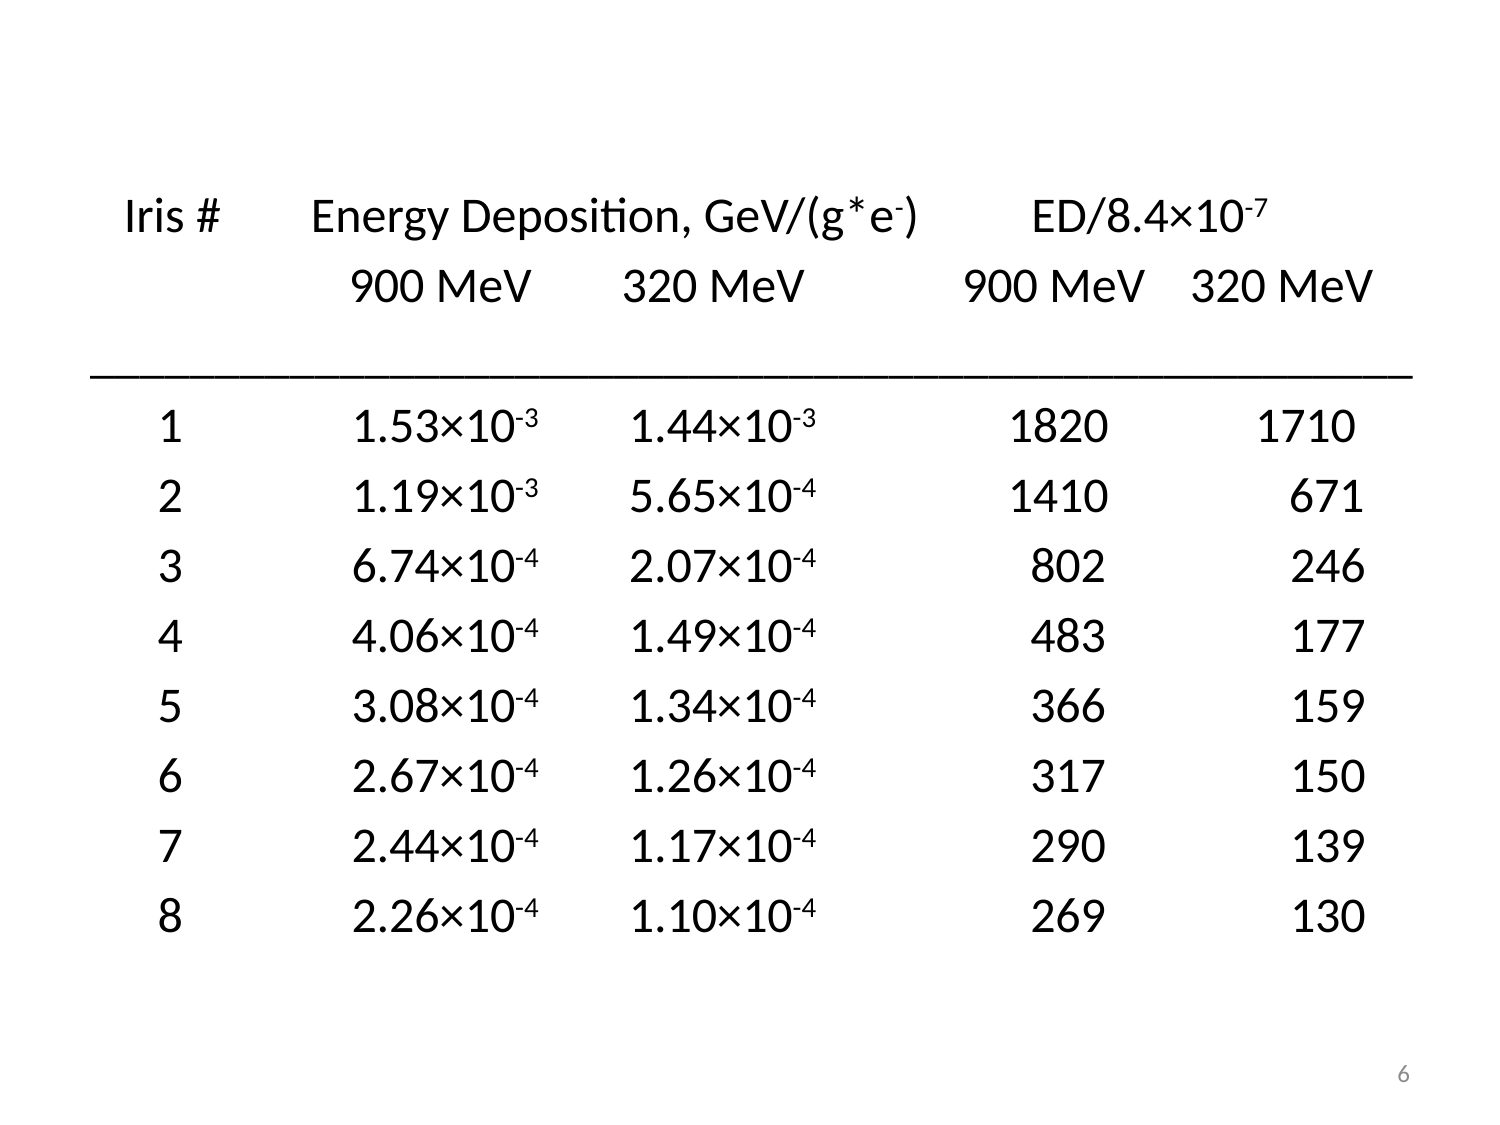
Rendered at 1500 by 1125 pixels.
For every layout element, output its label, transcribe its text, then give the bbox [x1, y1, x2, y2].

slide_number 6 [1074, 1042, 1425, 1103]
list Iris # Energy Deposition, GeV/(g*e-) ED/8.4×10-7 900 MeV 320 MeV 900 MeV 320 MeV _____________________________________________________ 1 1.53×10-3 1.44×10-3 1820 1710 2 1.19×10-3 5.65×10-4 1410 671 3 6.74×10-4 2.07×10-4 802 246 4 4.06×10-4 1.49×10-4 483 177 5 3.08×10-4 1.34×10-4 366 159 6 2.67×10-4 1.26×10-4 317 150 7 2.44×10-4 1.17×10-4 290 139 8 2.26×10-4 1.10×10-4 269 130 [75, 174, 1438, 1093]
